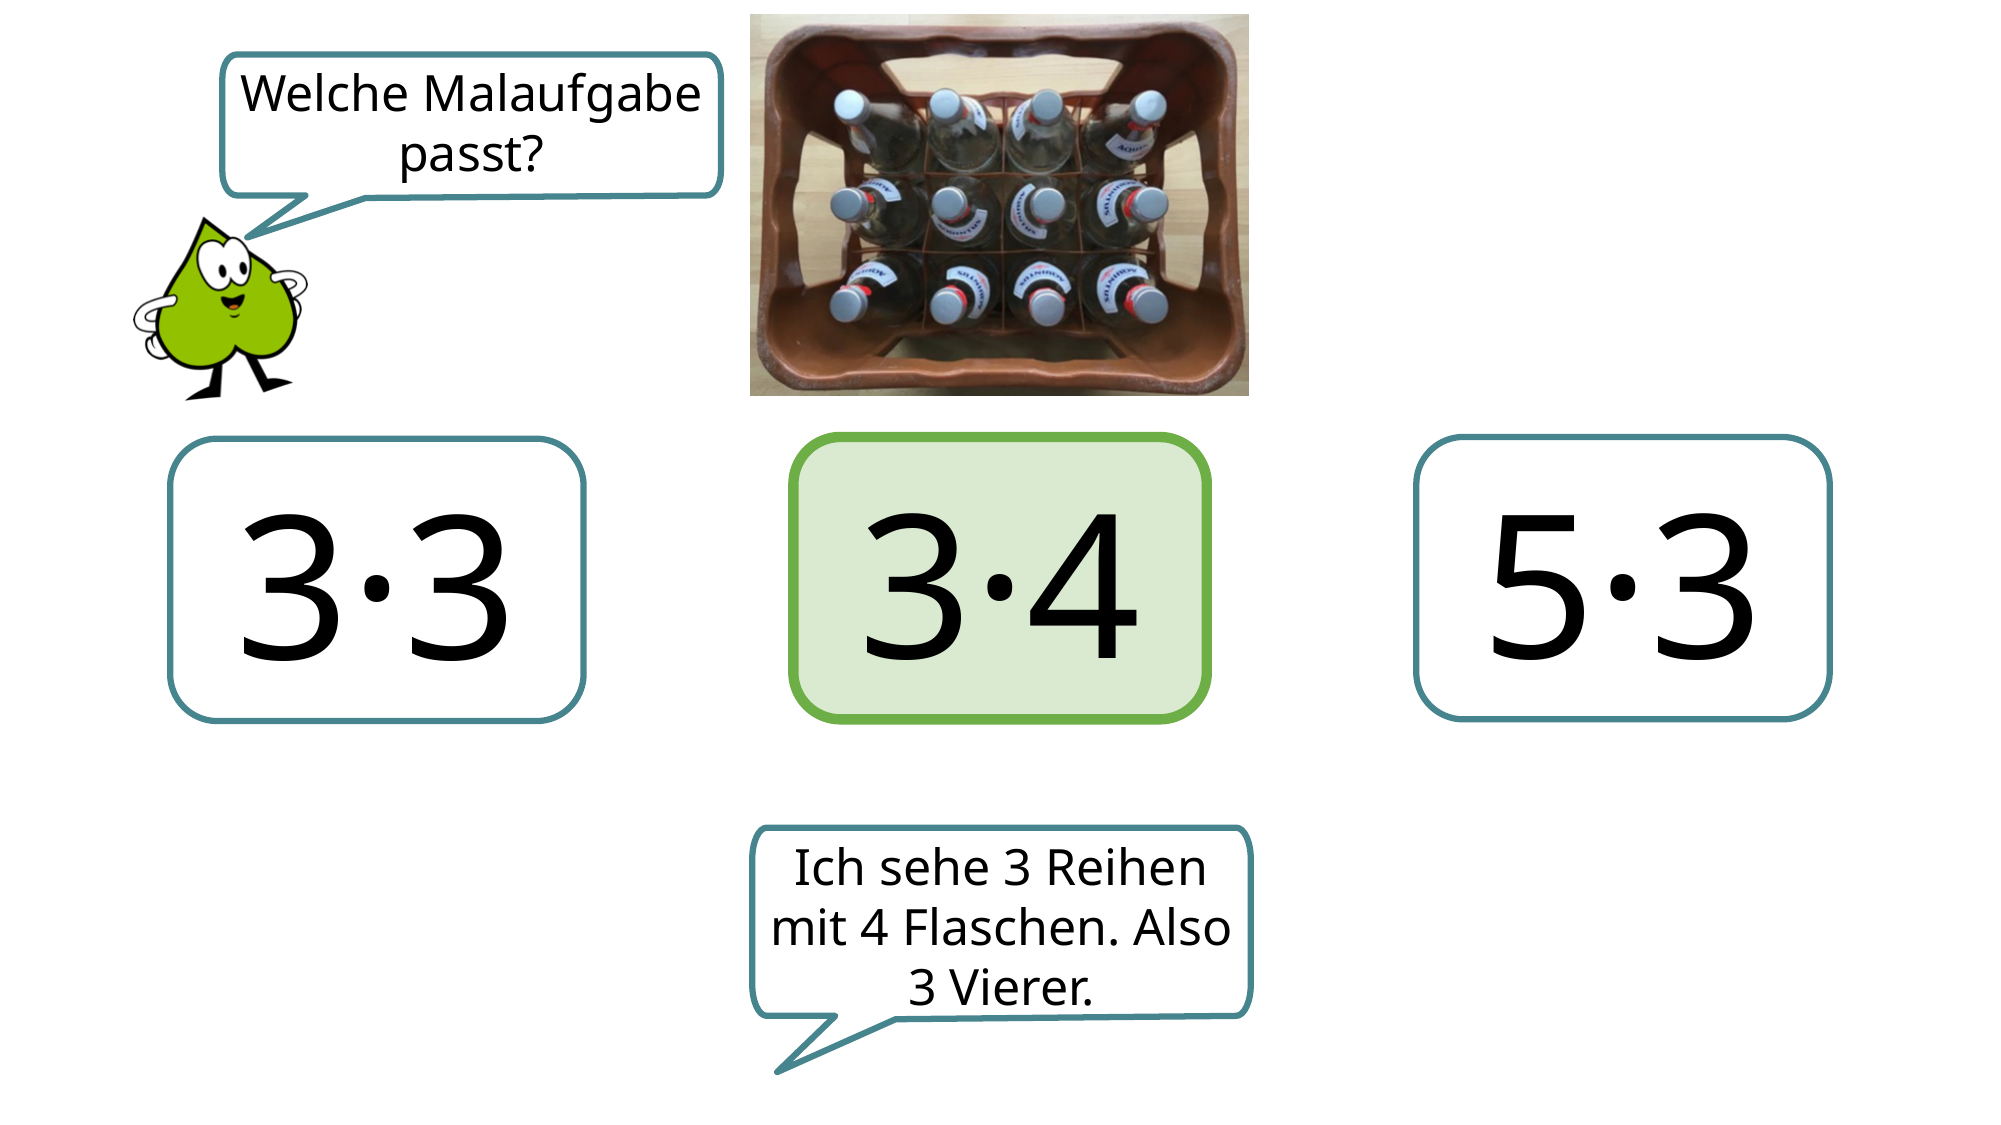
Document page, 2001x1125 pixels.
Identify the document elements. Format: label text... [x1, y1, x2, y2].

text_box 3·3 [169, 437, 585, 723]
text_box 3·4 [793, 436, 1207, 720]
text_box Ich sehe 3 Reihen mit 4 Flaschen. Also 3 Vierer. [752, 827, 1251, 1073]
picture [133, 216, 308, 401]
picture [749, 14, 1249, 396]
text_box 5·3 [1416, 436, 1830, 720]
text_box Welche Malaufgabe passt? [222, 54, 721, 218]
